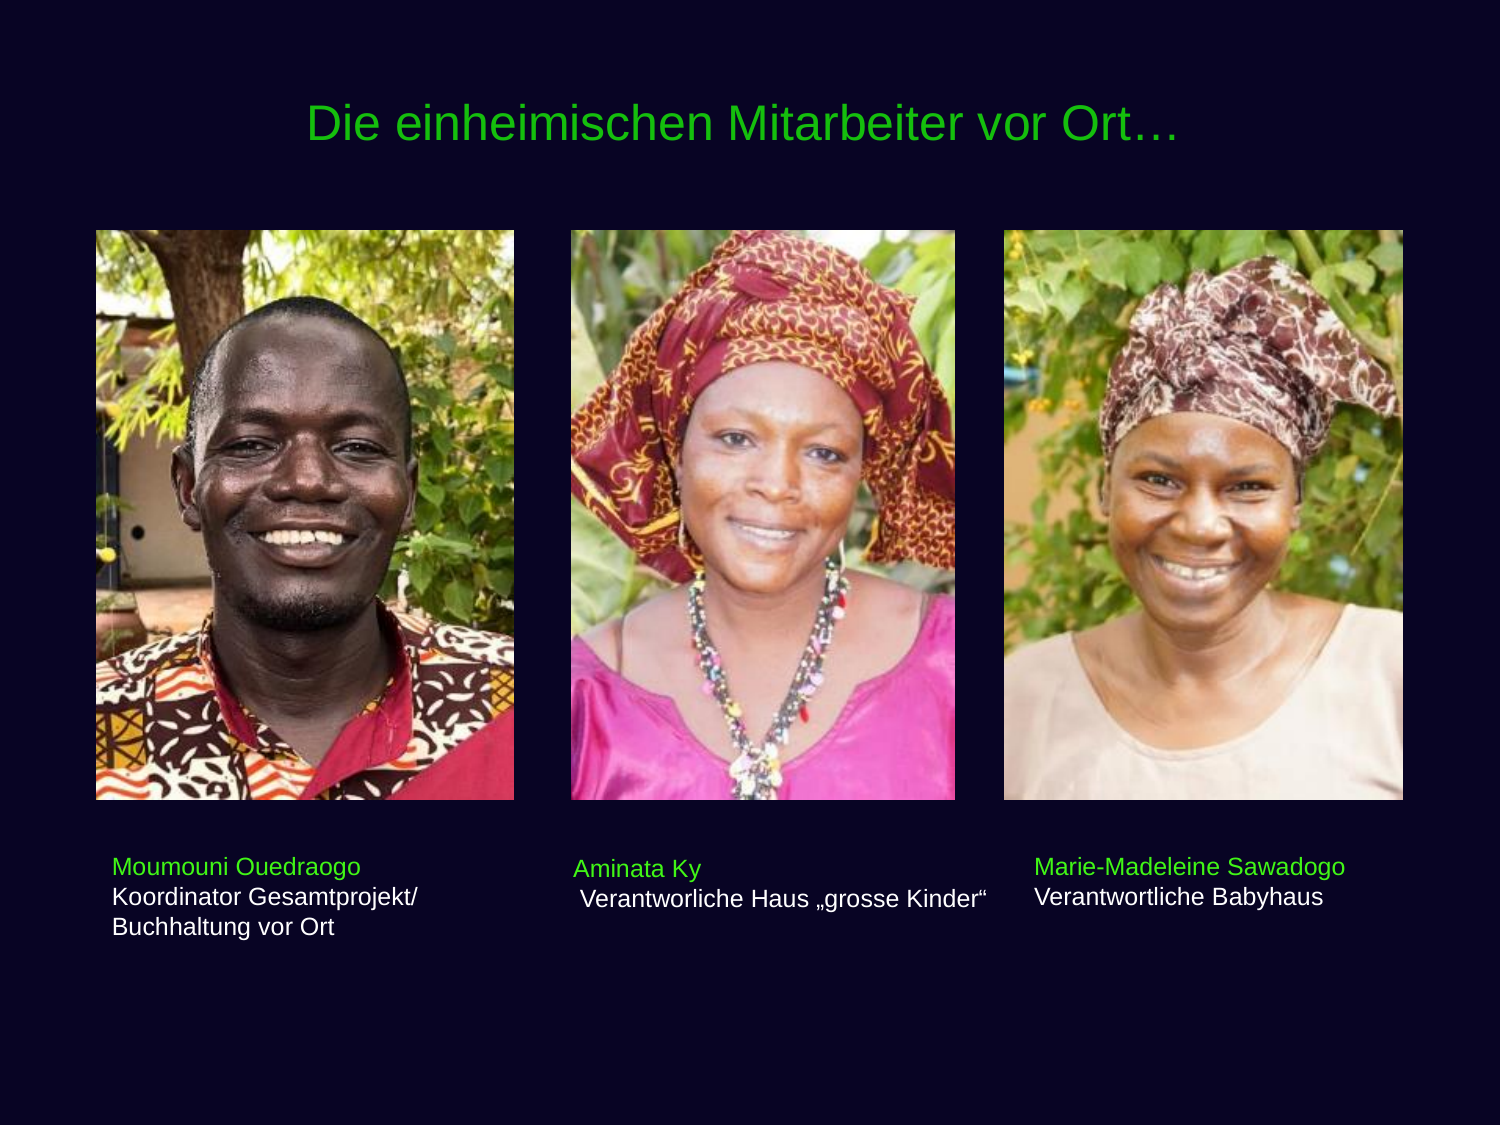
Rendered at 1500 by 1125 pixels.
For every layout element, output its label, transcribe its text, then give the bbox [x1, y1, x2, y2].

text_box Die einheimischen Mitarbeiter vor Ort… [123, 83, 1365, 186]
picture [985, 230, 1403, 800]
text_box Aminata Ky Verantworliche Haus „grosse Kinder“ [558, 845, 1008, 920]
text_box Moumouni Ouedraogo Koordinator Gesamtprojekt/ Buchhaltung vor Ort [97, 842, 547, 948]
text_box Marie-Madeleine Sawadogo Verantwortliche Babyhaus [1019, 842, 1500, 918]
picture [571, 230, 955, 800]
picture [96, 230, 514, 800]
